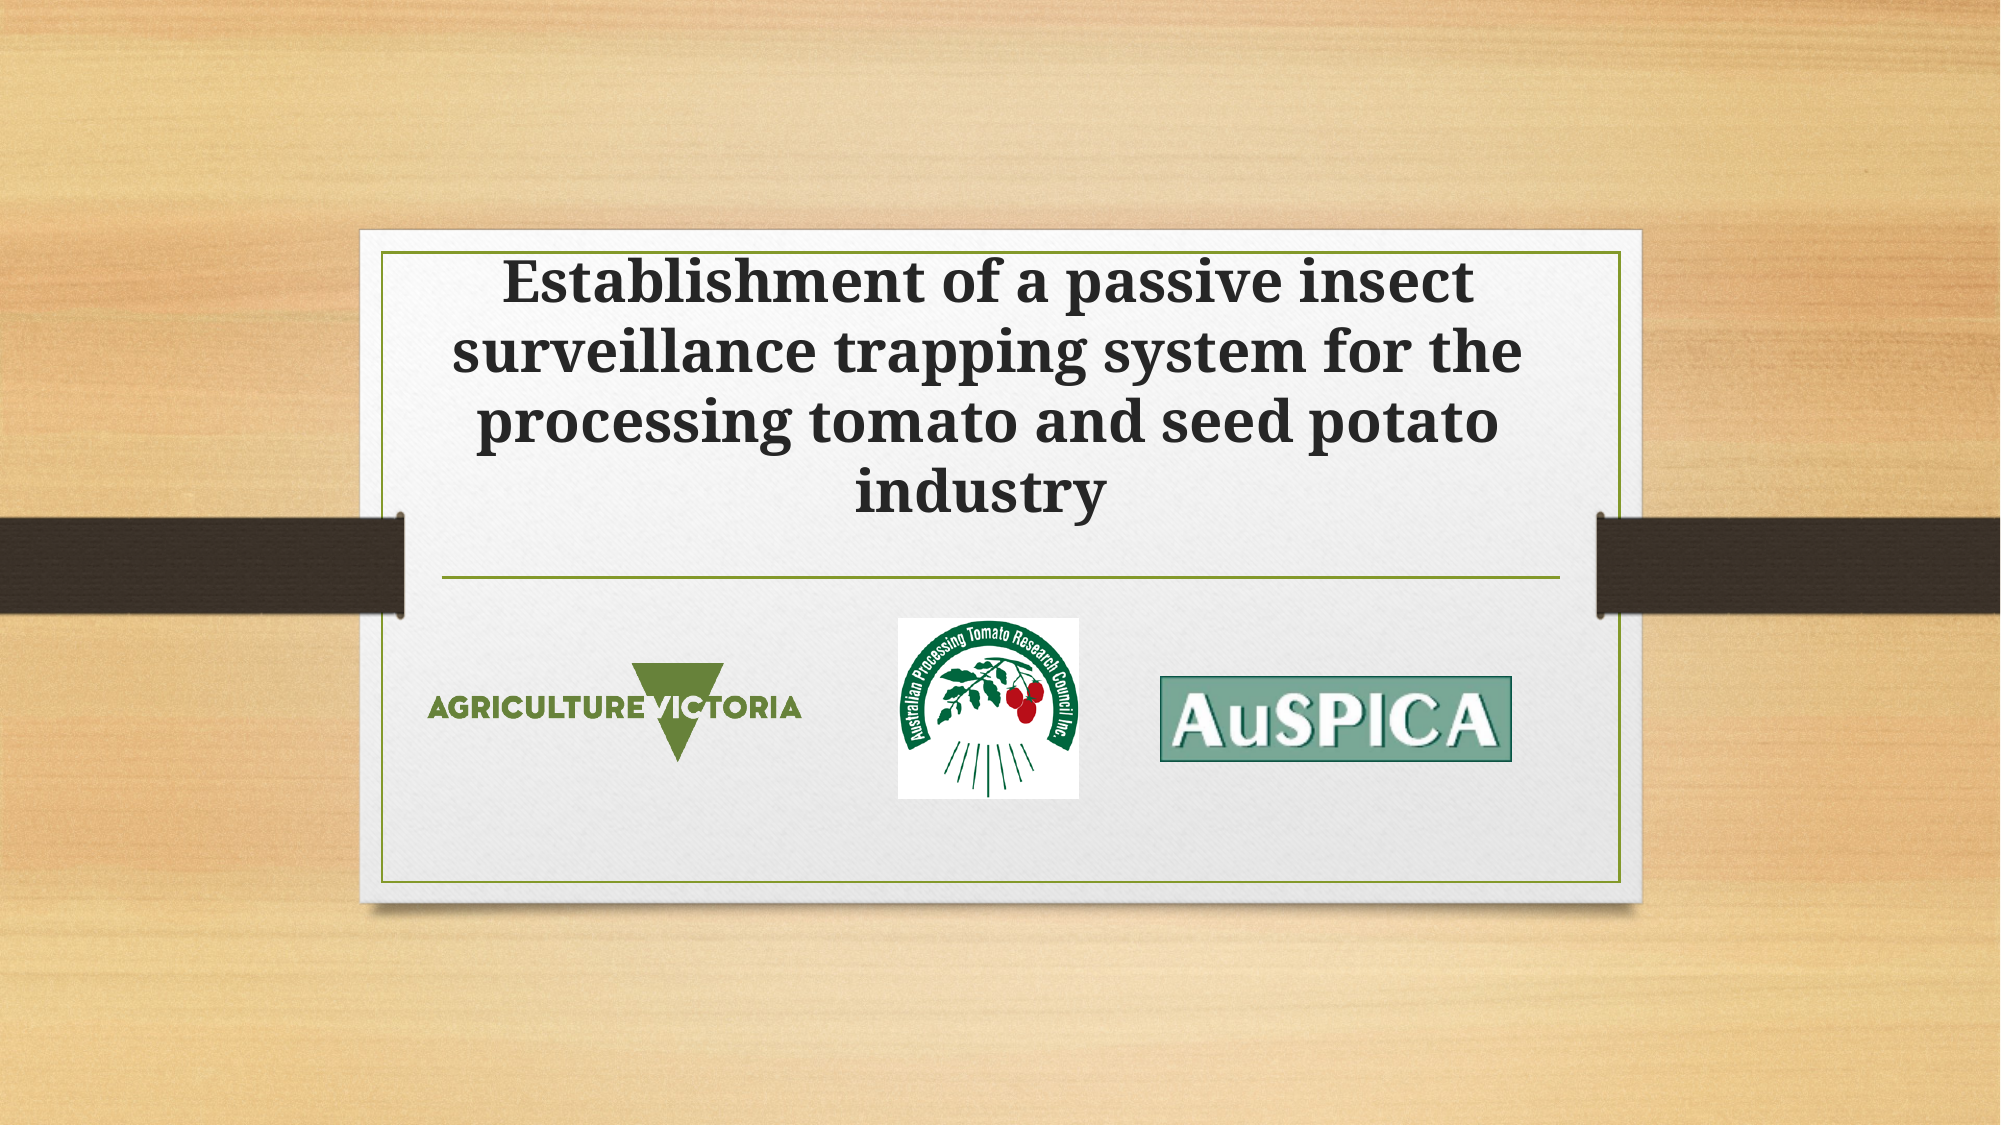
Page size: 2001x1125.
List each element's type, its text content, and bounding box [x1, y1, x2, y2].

picture [0, 0, 2001, 1125]
title Establishment of a passive insect surveillance trapping system for the processing tomato and seed potato industry [429, 283, 1548, 532]
